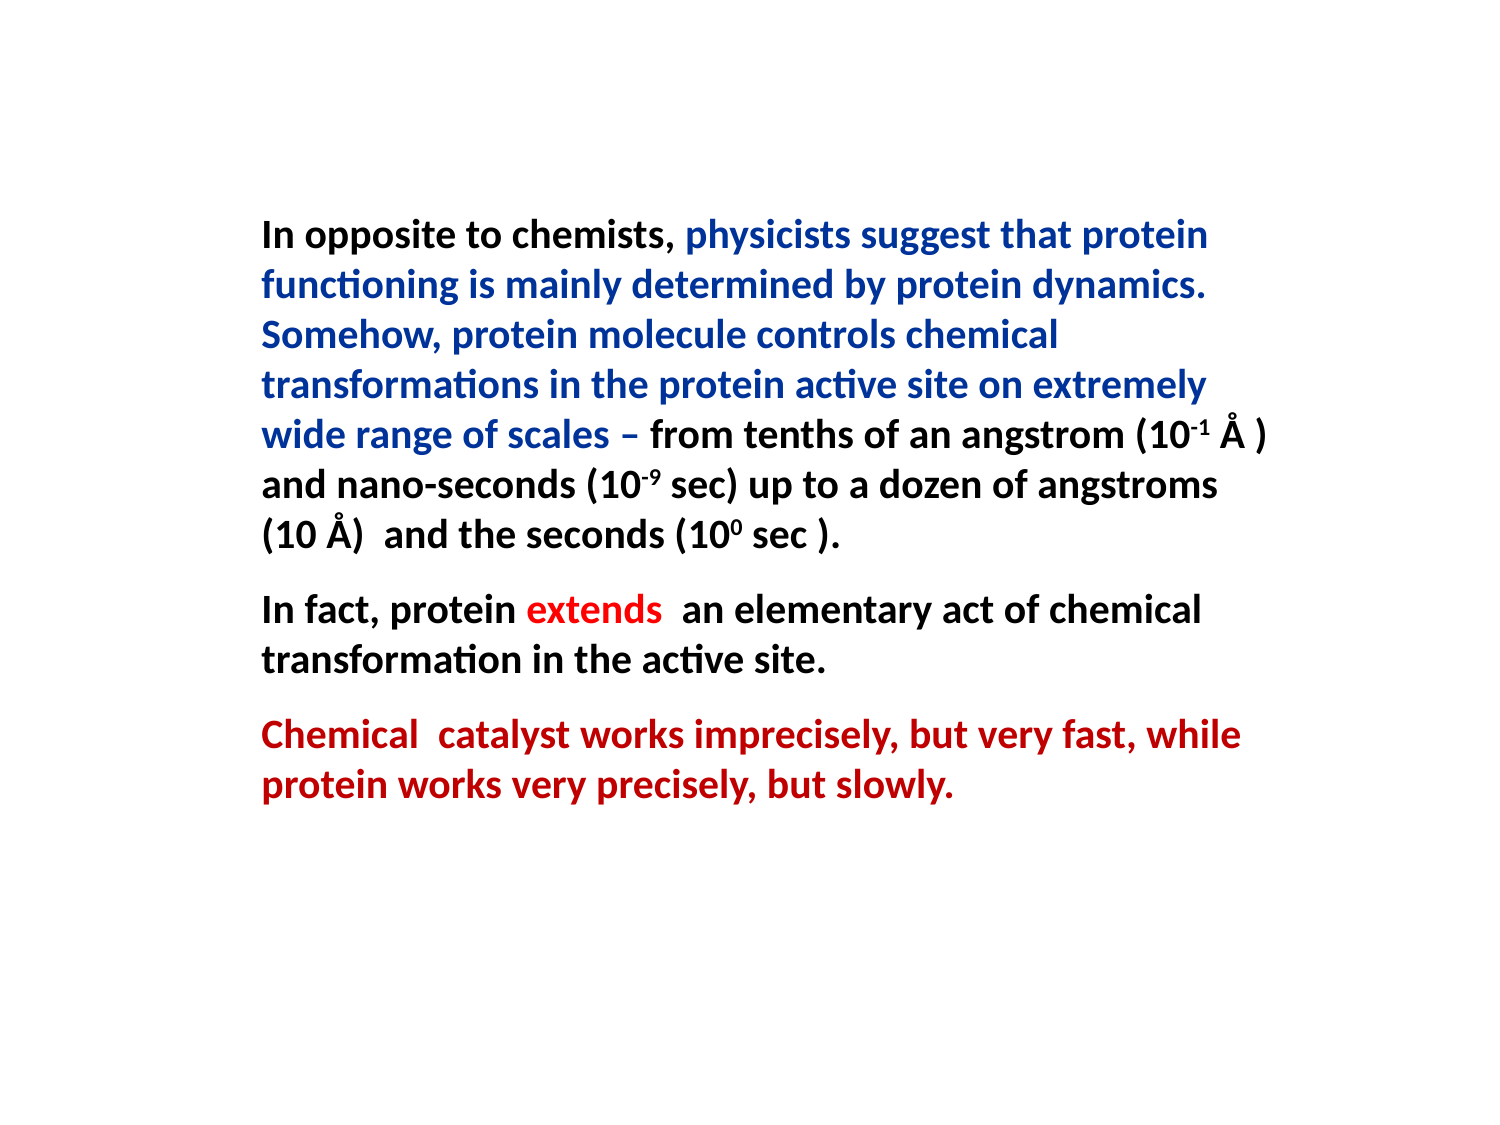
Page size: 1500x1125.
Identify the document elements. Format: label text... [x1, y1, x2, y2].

text_box In opposite to chemists, physicists suggest that protein functioning is mainly determined by protein dynamics. Somehow, protein molecule controls chemical transformations in the protein active site on extremely wide range of scales – from tenths of an angstrom (10-1 Å ) and nano-seconds (10-9 sec) up to a dozen of angstroms (10 Å) and the seconds (100 sec ). In fact, protein extends an elementary act of chemical transformation in the active site. Chemical catalyst works imprecisely, but very fast, while protein works very precisely, but slowly. [246, 198, 1292, 814]
